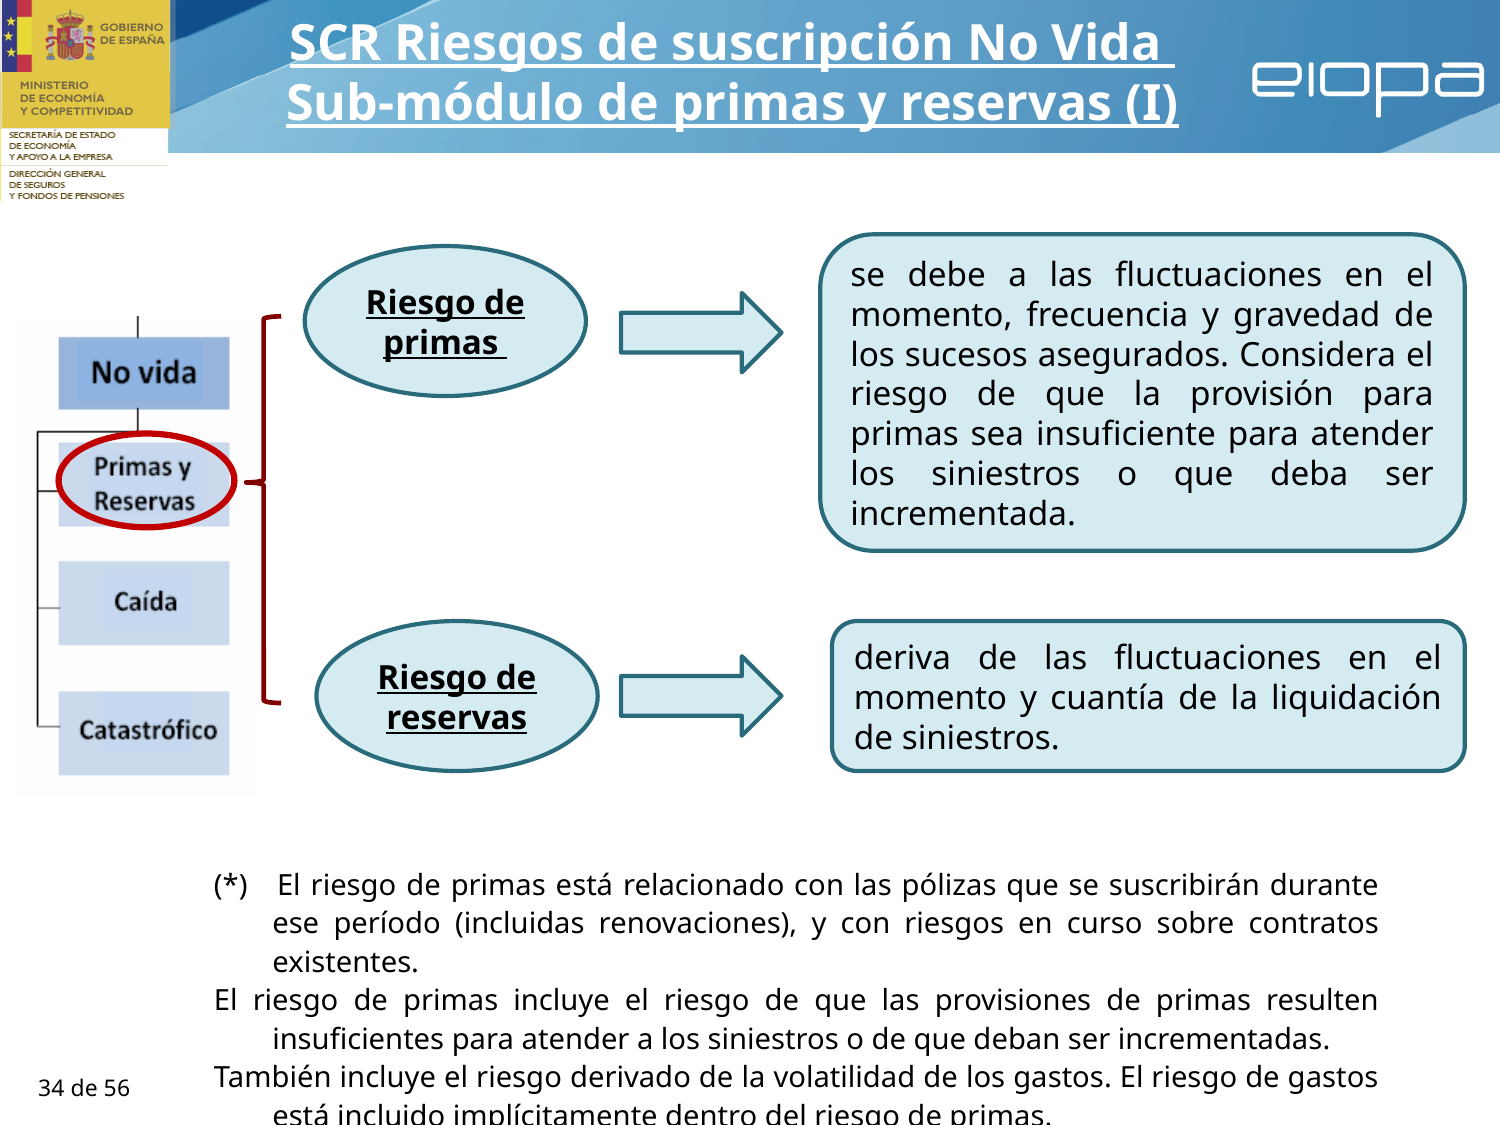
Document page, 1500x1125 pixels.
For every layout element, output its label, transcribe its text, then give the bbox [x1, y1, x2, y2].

text_box (*) El riesgo de primas está relacionado con las pólizas que se suscribirán durante ese período (incluidas renovaciones), y con riesgos en curso sobre contratos existentes. El riesgo de primas incluye el riesgo de que las provisiones de primas resulten insuficientes para atender a los siniestros o de que deban ser incrementadas. También incluye el riesgo derivado de la volatilidad de los gastos. El riesgo de gastos está incluido implícitamente dentro del riesgo de primas. [199, 855, 1395, 1125]
text_box se debe a las fluctuaciones en el momento, frecuencia y gravedad de los sucesos asegurados. Considera el riesgo de que la provisión para primas sea insuficiente para atender los siniestros o que deba ser incrementada. [818, 232, 1467, 553]
text_box SCR Riesgos de suscripción No Vida Sub-módulo de primas y reservas (I) [257, 11, 1207, 129]
text_box deriva de las fluctuaciones en el momento y cuantía de la liquidación de siniestros. [829, 618, 1467, 774]
picture [12, 316, 258, 798]
text_box [263, 315, 282, 704]
text_box Riesgo de primas [302, 243, 589, 399]
table_cell [0, 0, 176, 129]
text_box Riesgo de reservas [314, 618, 600, 774]
picture [0, 0, 1500, 201]
text_box [618, 654, 784, 738]
text_box [618, 290, 784, 375]
